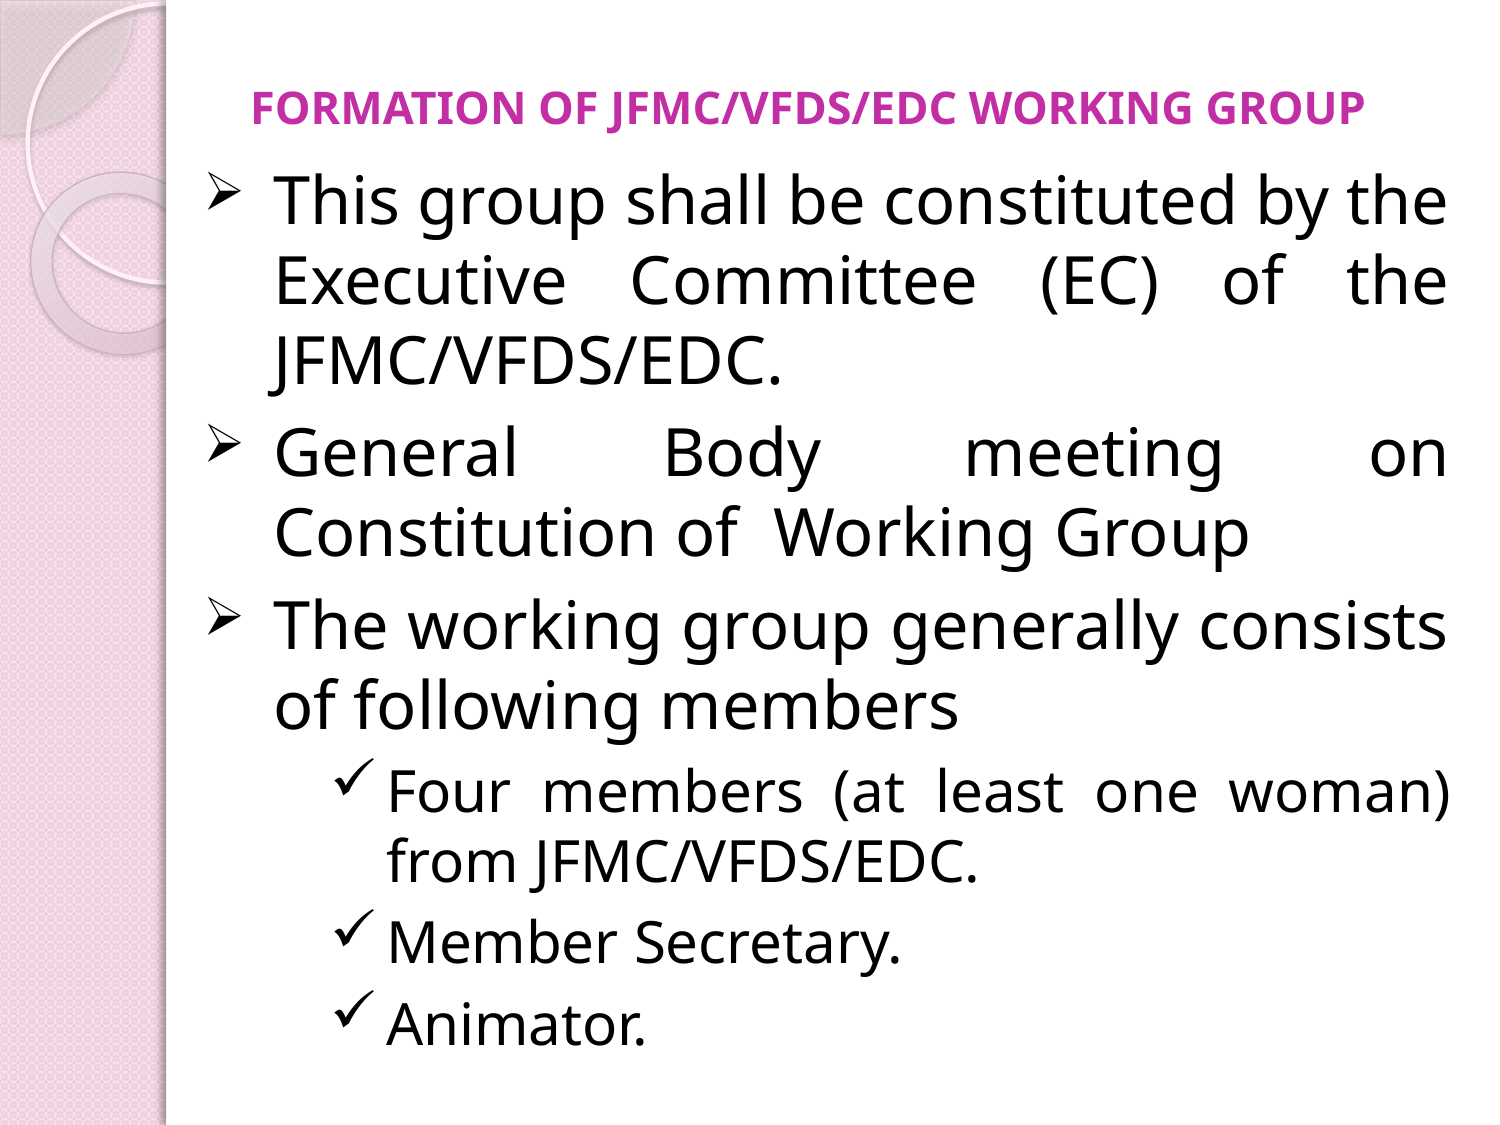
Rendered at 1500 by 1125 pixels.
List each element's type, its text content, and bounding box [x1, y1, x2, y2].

title Formation of JFMC/VFDS/EDC Working Group [235, 50, 1466, 149]
list This group shall be constituted by the Executive Committee (EC) of the JFMC/VFDS/EDC. General Body meeting on Constitution of Working Group The working group generally consists of following members Four members (at least one woman) from JFMC/VFDS/EDC. Member Secretary. Animator. [174, 149, 1466, 1100]
